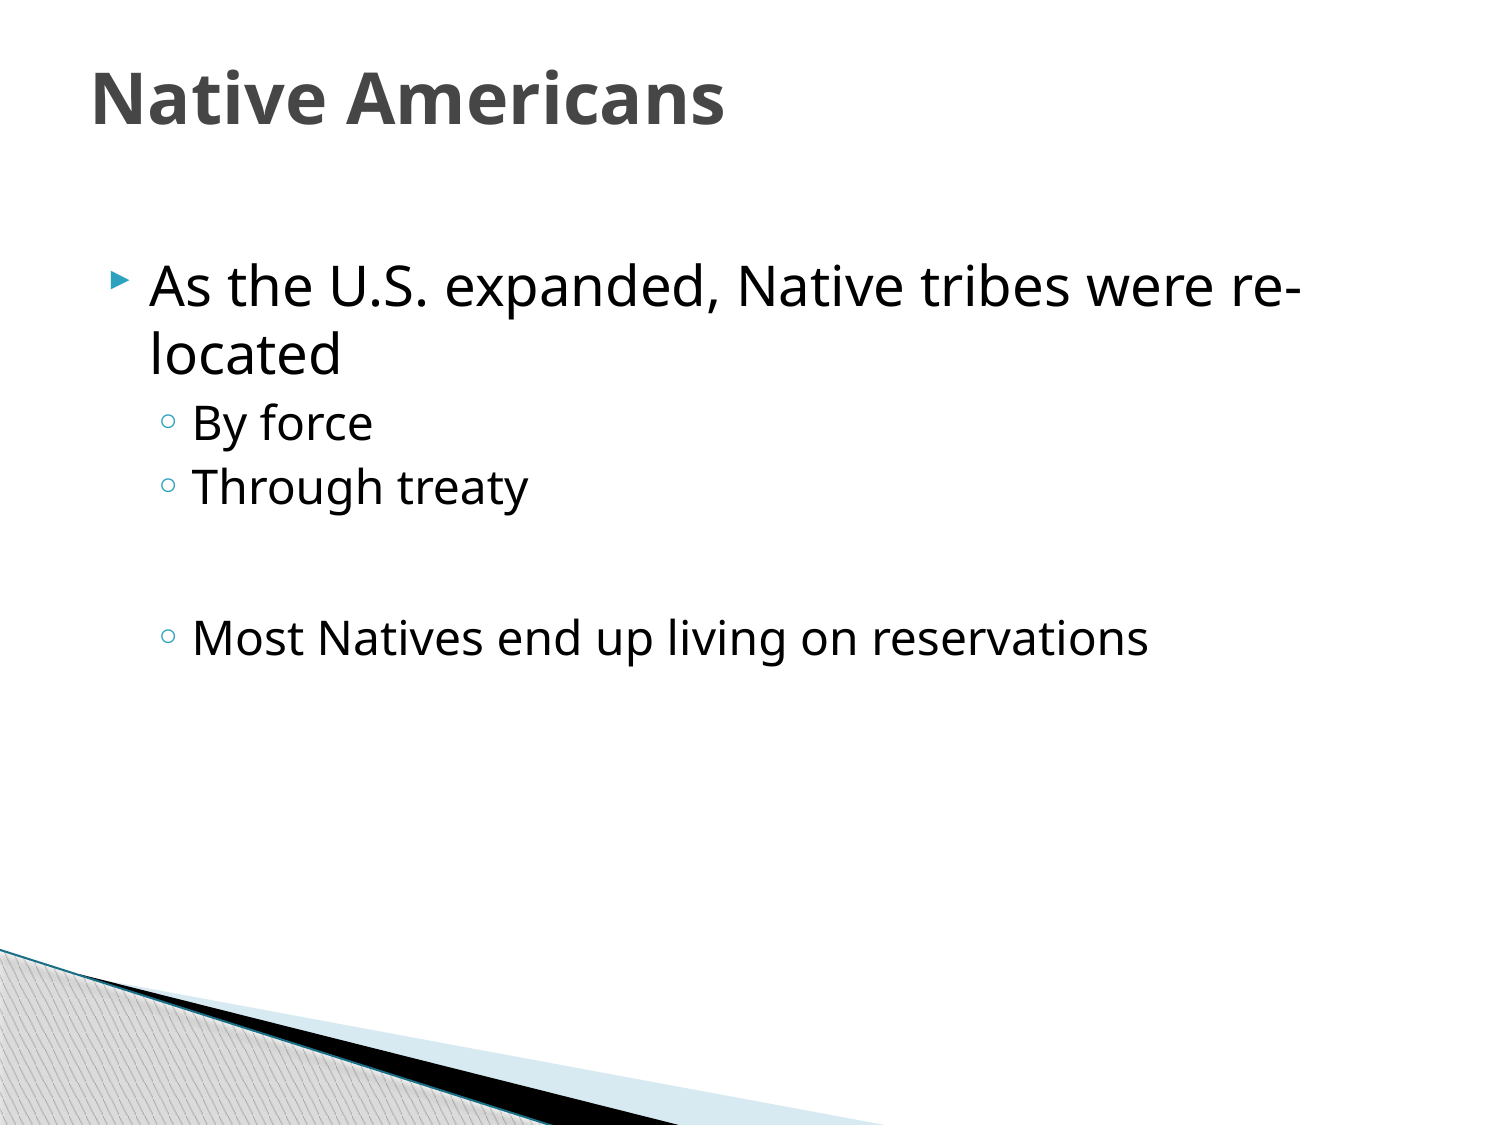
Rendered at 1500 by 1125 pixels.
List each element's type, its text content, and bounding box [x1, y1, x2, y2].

list As the U.S. expanded, Native tribes were re-located By force Through treaty Most Natives end up living on reservations [75, 243, 1425, 986]
title Native Americans [75, 45, 1425, 233]
